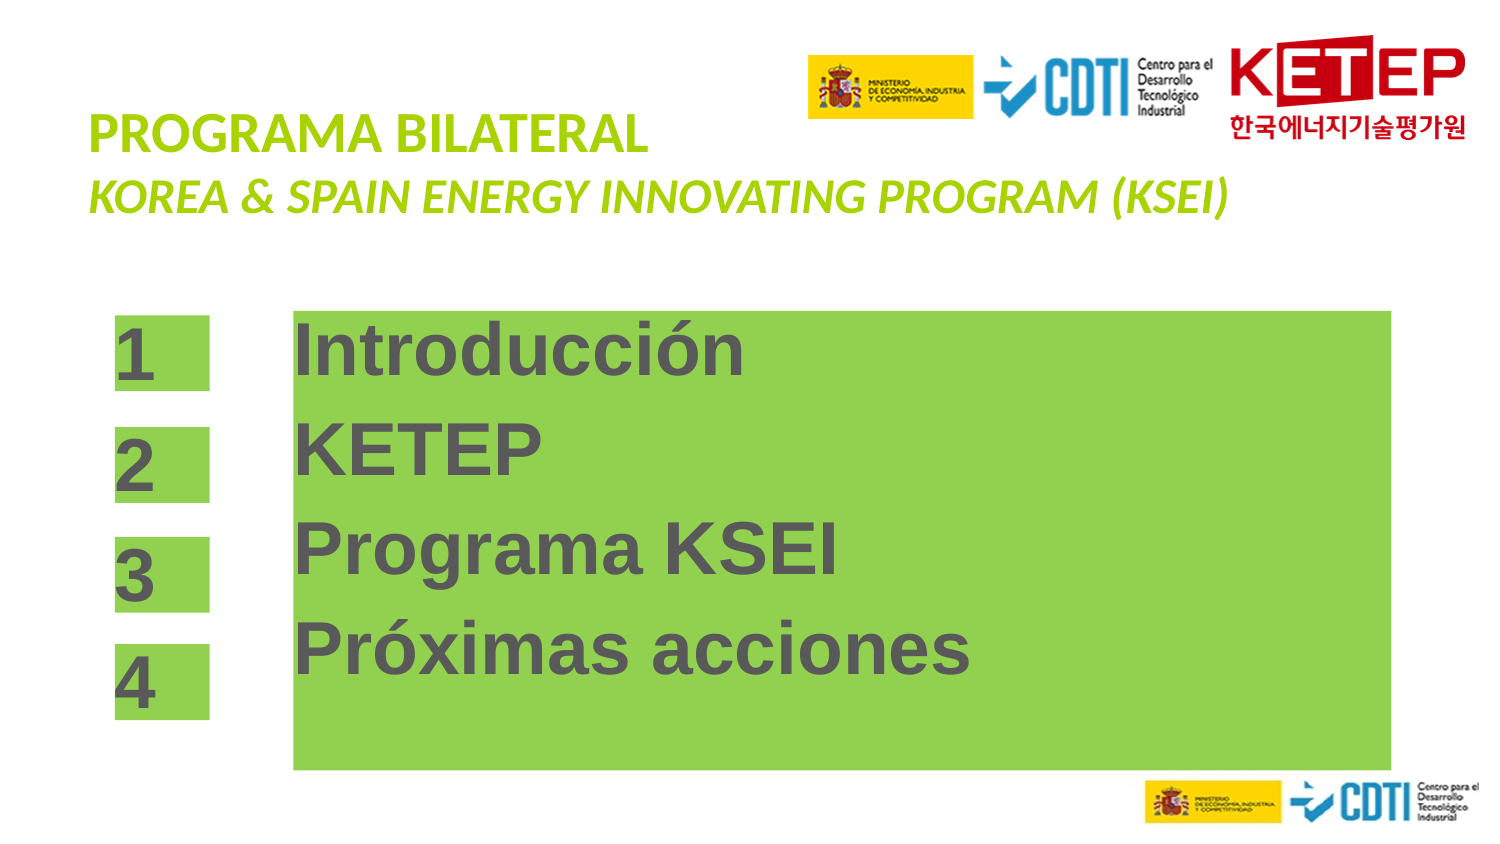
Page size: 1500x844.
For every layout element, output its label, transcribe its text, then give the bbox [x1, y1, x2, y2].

picture [808, 34, 1465, 140]
list Introducción KETEP Programa KSEI Próximas acciones [293, 310, 1392, 771]
list 4 [114, 644, 210, 721]
text_box PROGRAMA BILATERAL KOREA & SPAIN ENERGY INNOVATING PROGRAM (KSEI) [76, 87, 1243, 310]
list 3 [114, 536, 210, 613]
list 2 [114, 427, 210, 503]
picture [1112, 752, 1479, 844]
list 1 [114, 315, 210, 392]
